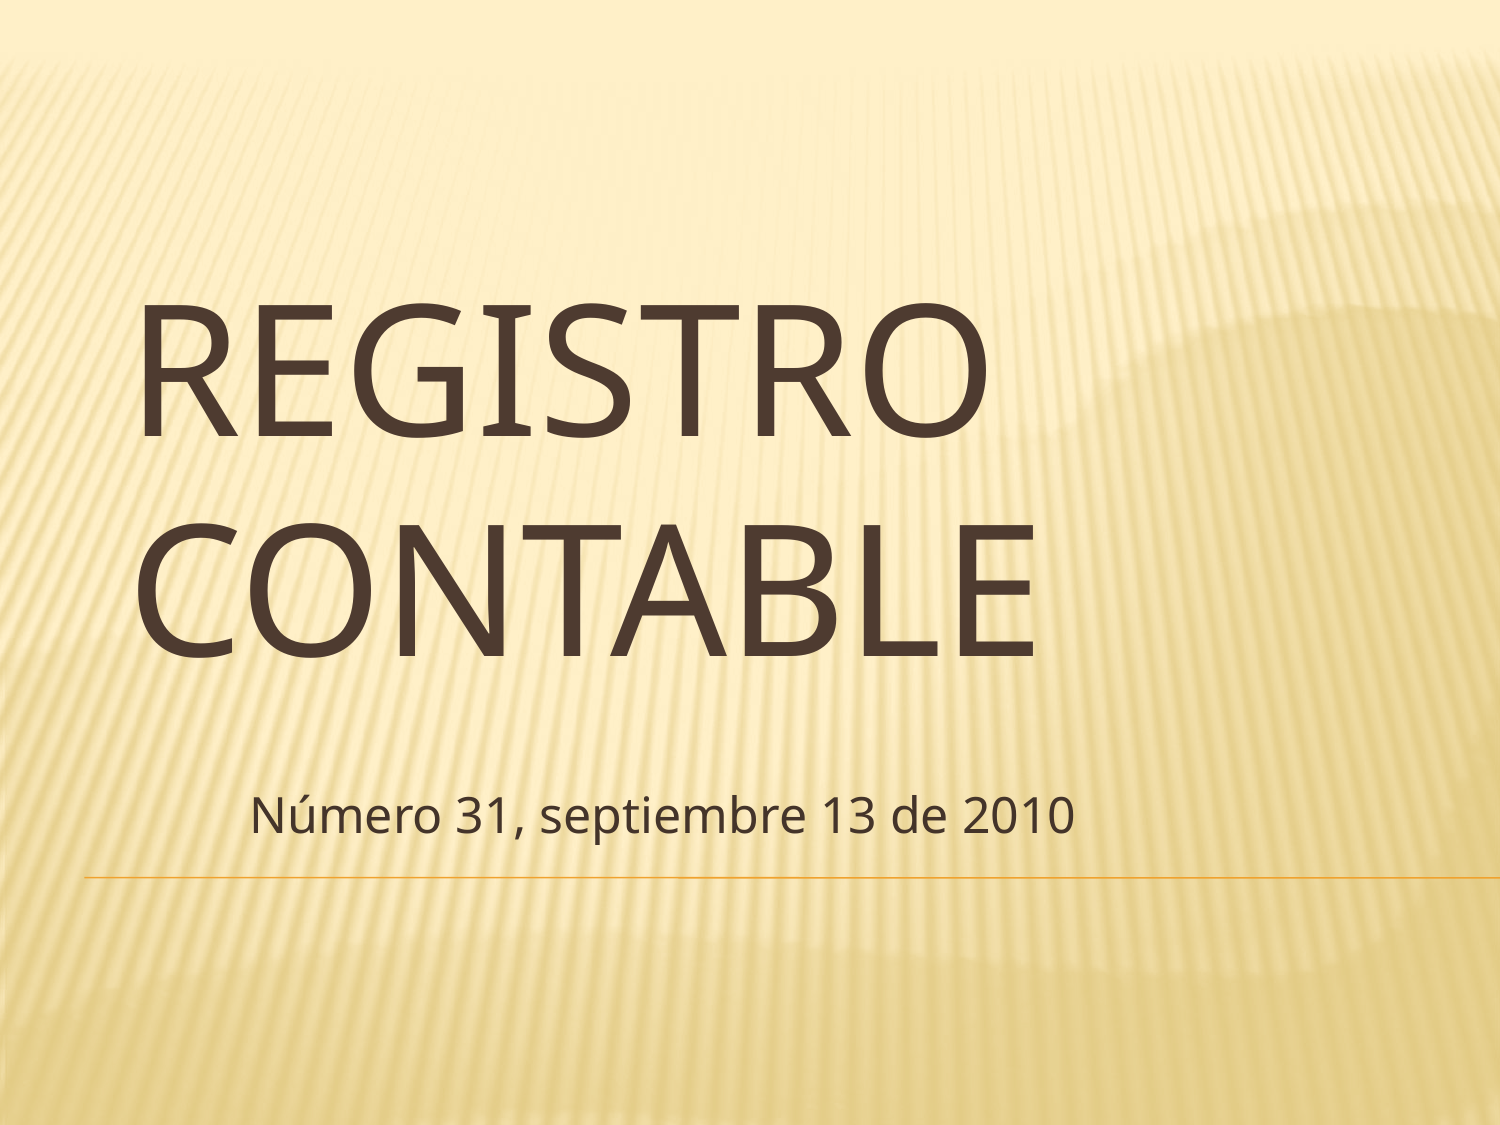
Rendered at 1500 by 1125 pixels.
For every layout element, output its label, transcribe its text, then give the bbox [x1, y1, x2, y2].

title Registro contable [112, 246, 1388, 704]
subtitle Número 31, septiembre 13 de 2010 [234, 750, 1285, 851]
